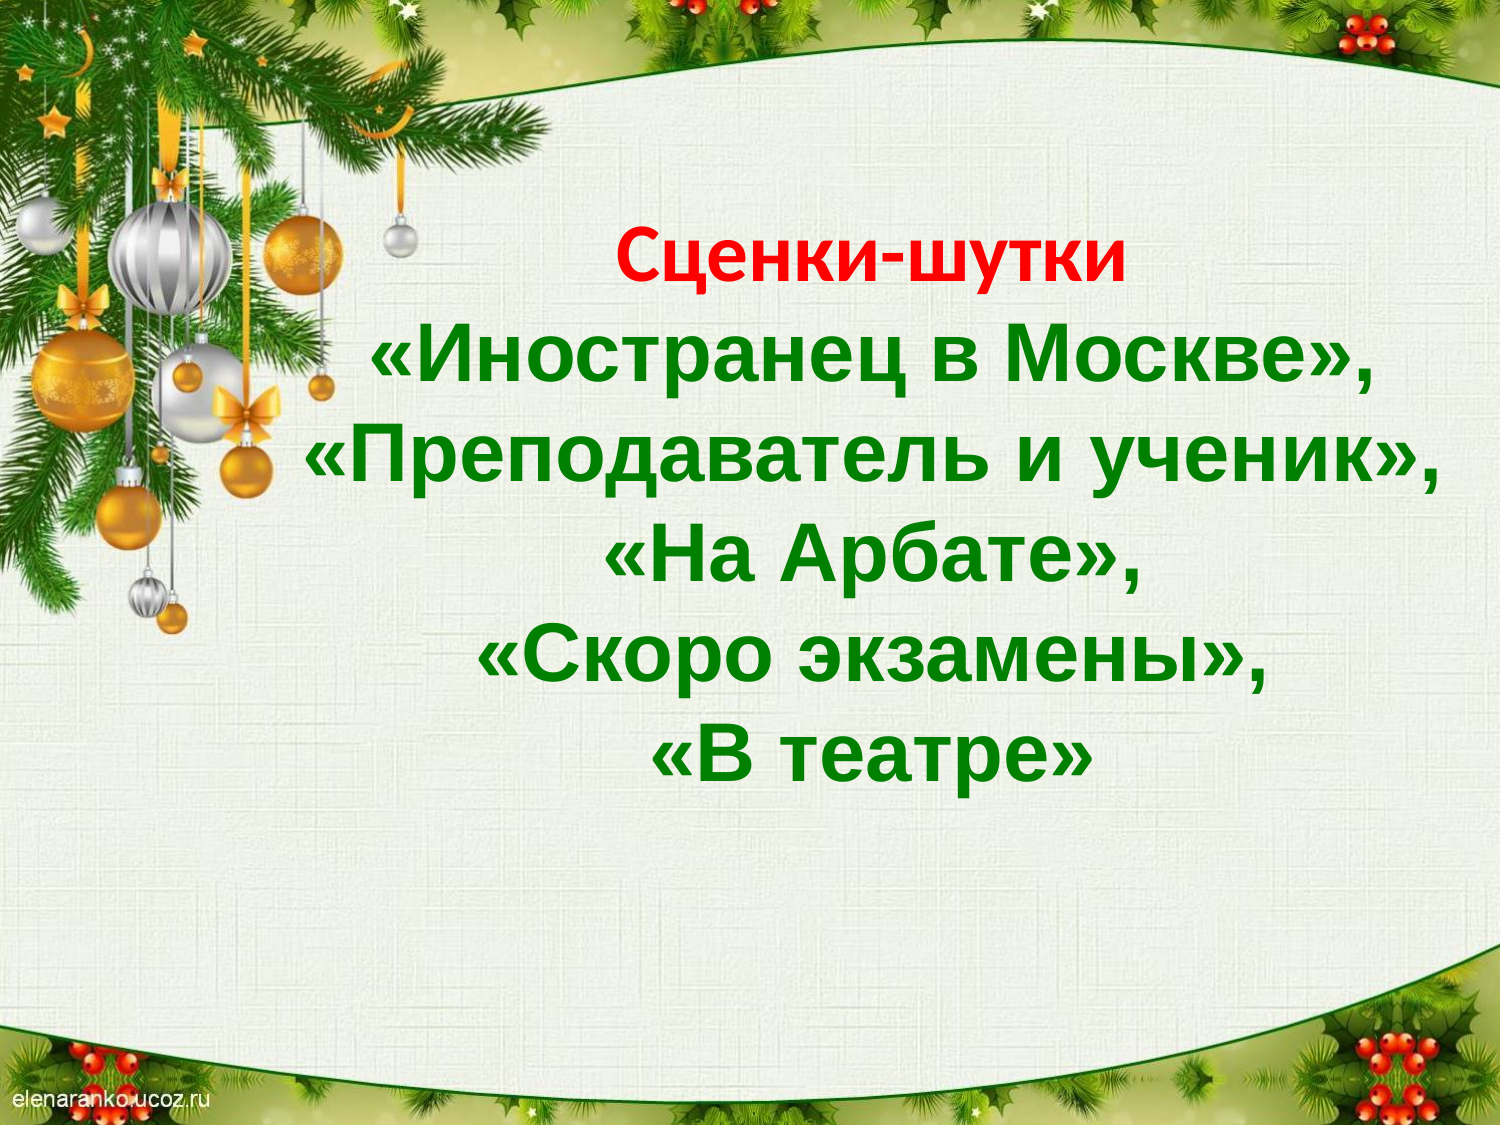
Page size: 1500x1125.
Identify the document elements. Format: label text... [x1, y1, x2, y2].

picture [0, 0, 1500, 1125]
text_box Сценки-шутки «Иностранец в Москве», «Преподаватель и ученик», «На Арбате», «Скоро экзамены», «В театре» [269, 190, 1477, 806]
